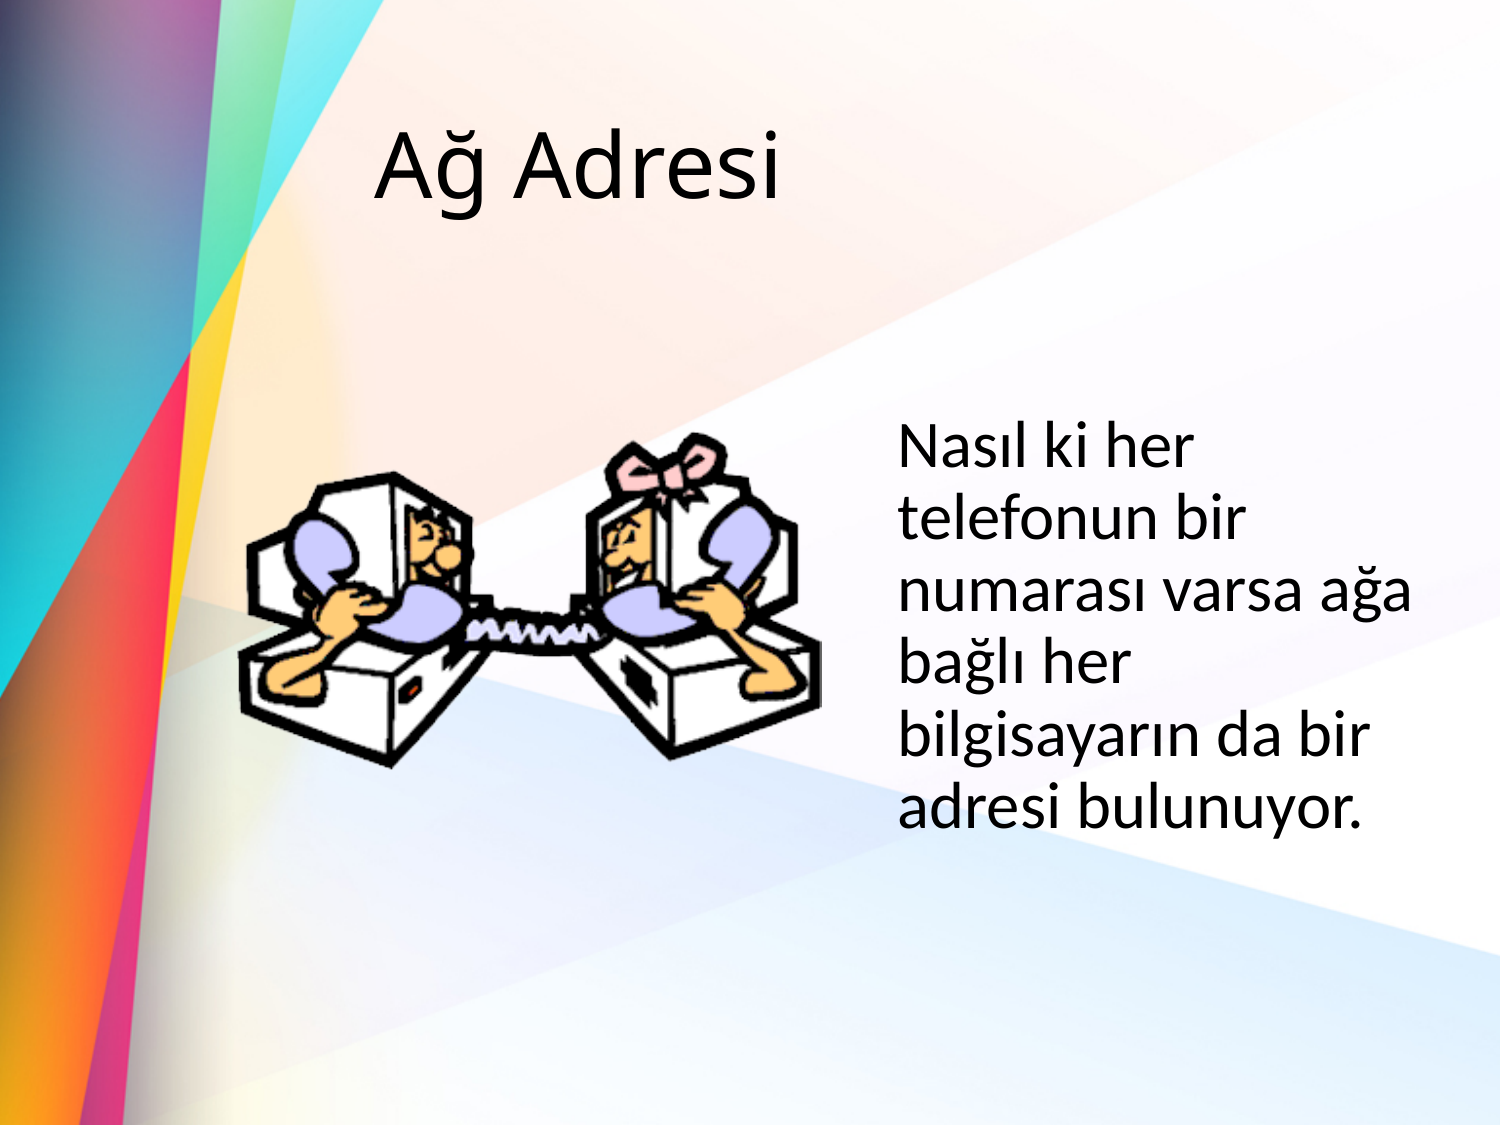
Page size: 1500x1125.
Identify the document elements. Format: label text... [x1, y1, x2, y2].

picture [0, 0, 1500, 1125]
list Nasıl ki her telefonun bir numarası varsa ağa bağlı her bilgisayarın da bir adresi bulunuyor. [882, 402, 1450, 992]
title Ağ Adresi [359, 59, 1450, 278]
